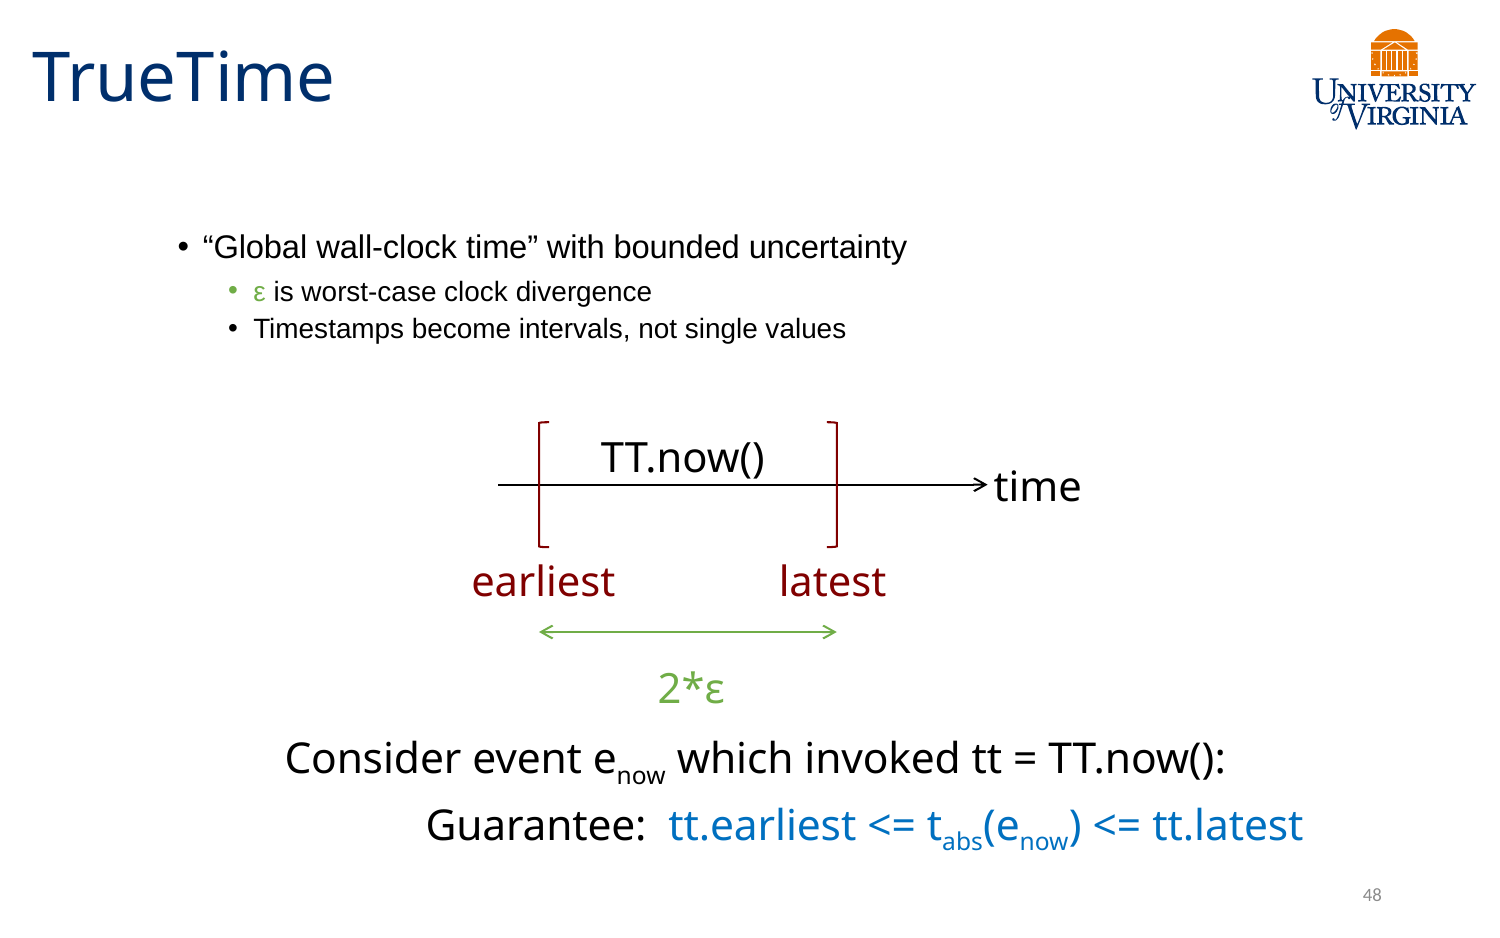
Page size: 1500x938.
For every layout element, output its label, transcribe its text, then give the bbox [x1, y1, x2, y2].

text_box [538, 421, 550, 484]
slide_number 48 [1059, 868, 1397, 919]
text_box [826, 421, 838, 484]
text_box TT.now() [586, 423, 780, 484]
list “Global wall-clock time” with bounded uncertainty ε is worst-case clock divergence Timestamps become intervals, not single values [162, 218, 1362, 388]
text_box 2*ε [642, 654, 740, 720]
text_box [538, 485, 550, 547]
title TrueTime [17, 14, 1297, 145]
text_box time [978, 452, 1097, 518]
text_box Consider event enow which invoked tt = TT.now(): Guarantee: tt.earliest <= tabs(enow) <= tt.latest [201, 725, 1327, 867]
text_box [826, 485, 838, 547]
text_box latest [764, 547, 902, 612]
text_box earliest [456, 547, 631, 612]
